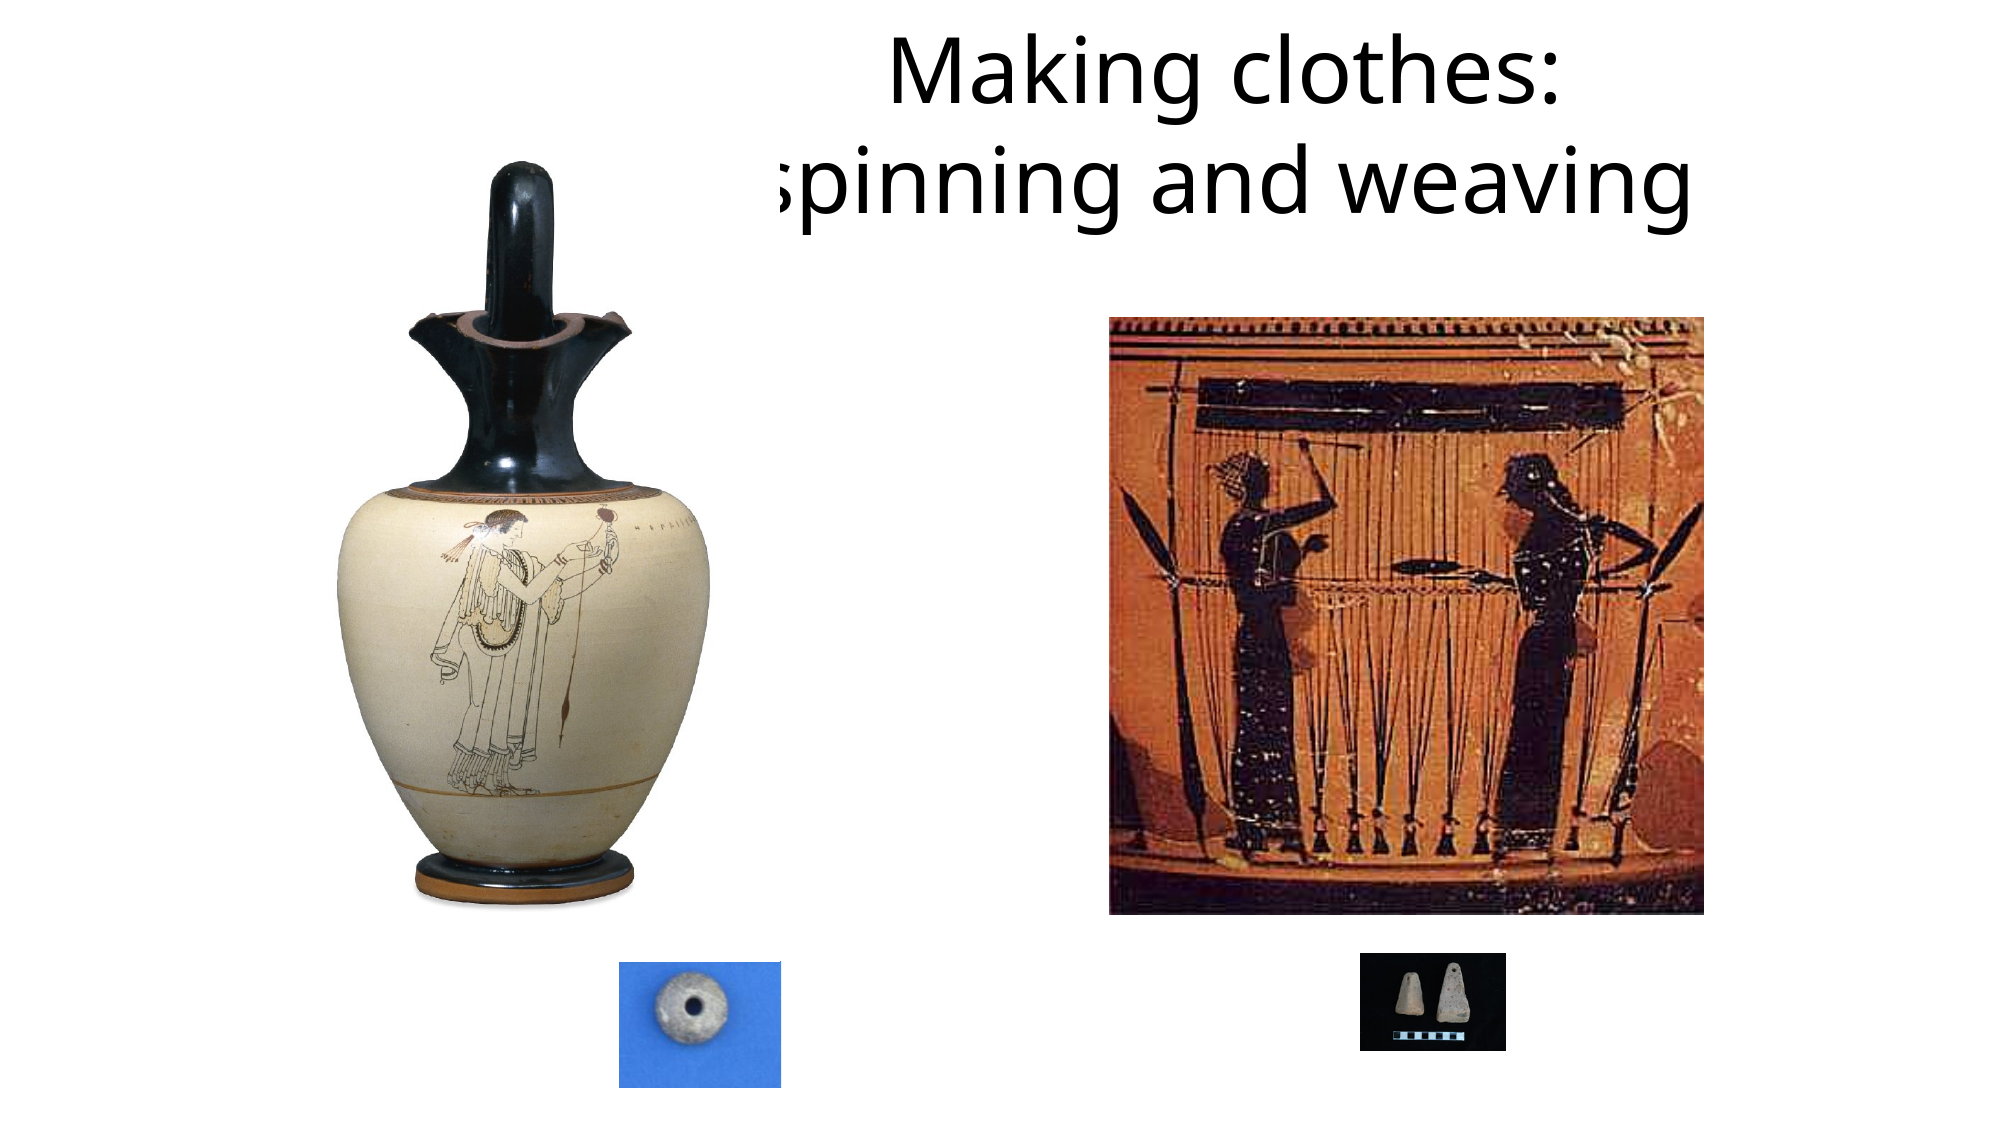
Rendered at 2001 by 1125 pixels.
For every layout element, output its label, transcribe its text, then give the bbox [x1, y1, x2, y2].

picture [1109, 317, 1704, 915]
picture [249, 81, 782, 1088]
text_box Making clothes: spinning and weaving [362, 4, 2000, 222]
picture [1360, 953, 1506, 1051]
